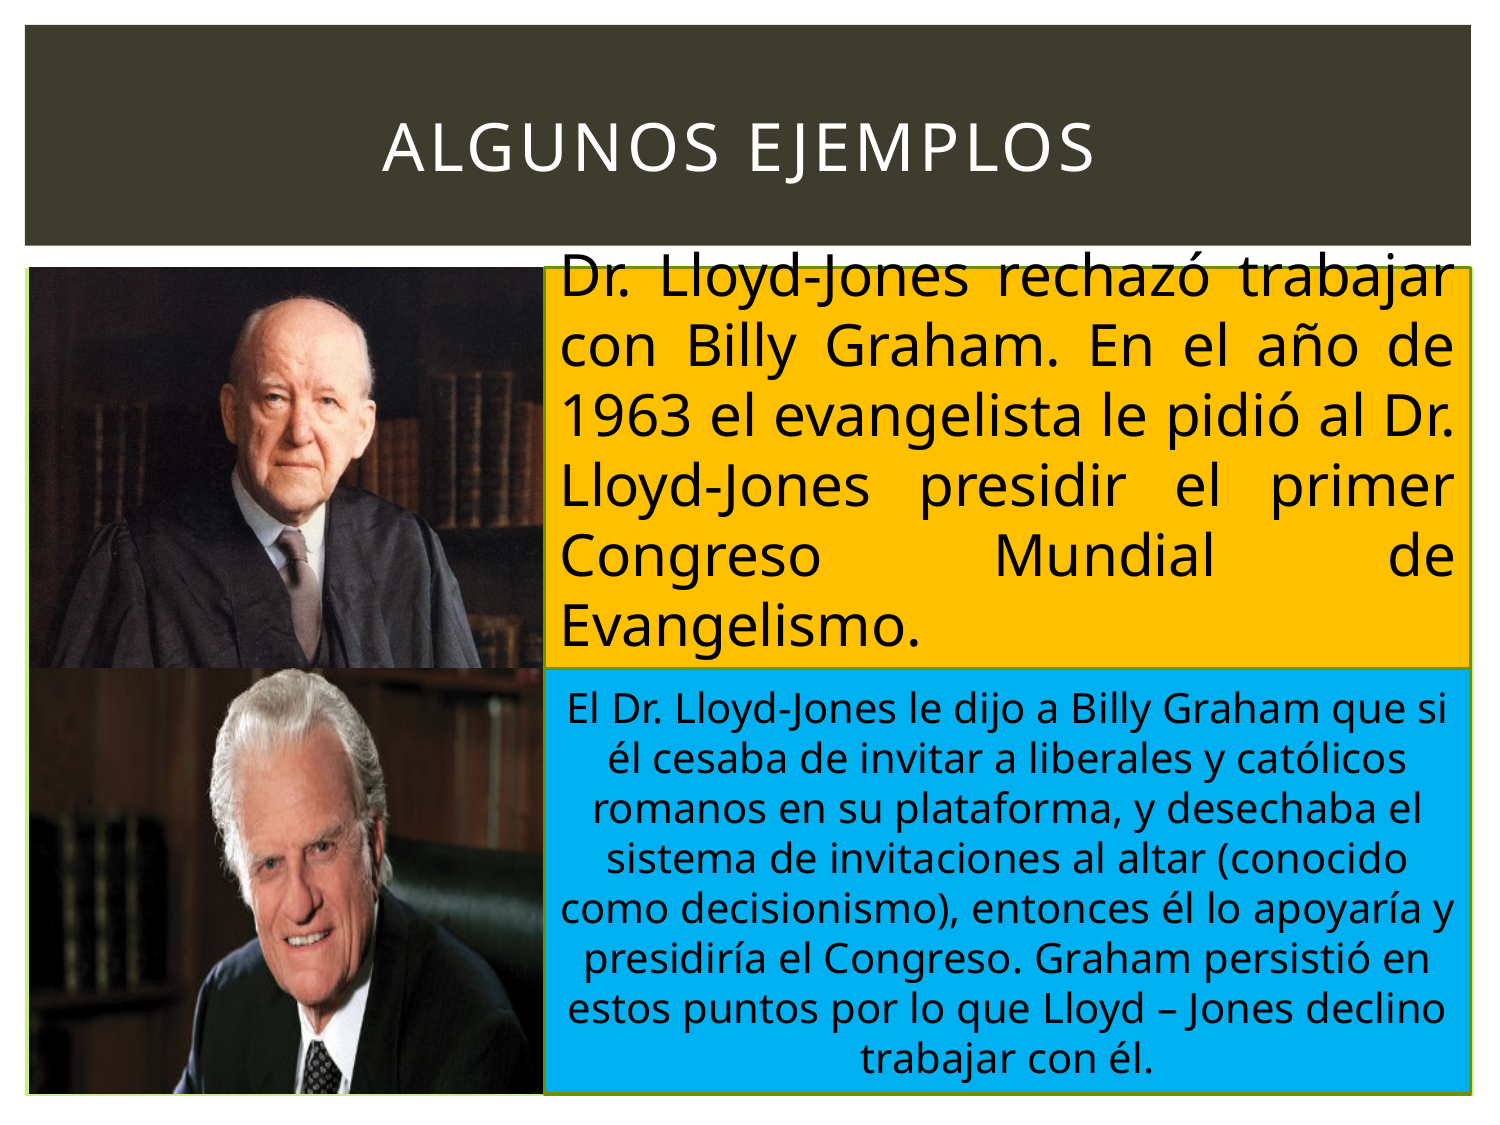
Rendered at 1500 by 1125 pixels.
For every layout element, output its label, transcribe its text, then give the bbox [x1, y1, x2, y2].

text_box Dr. Lloyd-Jones rechazó trabajar con Billy Graham. En el año de 1963 el evangelista le pidió al Dr. Lloyd-Jones presidir el primer Congreso Mundial de Evangelismo. [546, 266, 1472, 667]
title Algunos ejemplos [62, 58, 1438, 232]
picture [29, 266, 546, 1095]
text_box El Dr. Lloyd-Jones le dijo a Billy Graham que si él cesaba de invitar a liberales y católicos romanos en su plataforma, y desechaba el sistema de invitaciones al altar (conocido como decisionismo), entonces él lo apoyaría y presidiría el Congreso. Graham persistió en estos puntos por lo que Lloyd – Jones declino trabajar con él. [548, 667, 1472, 1096]
